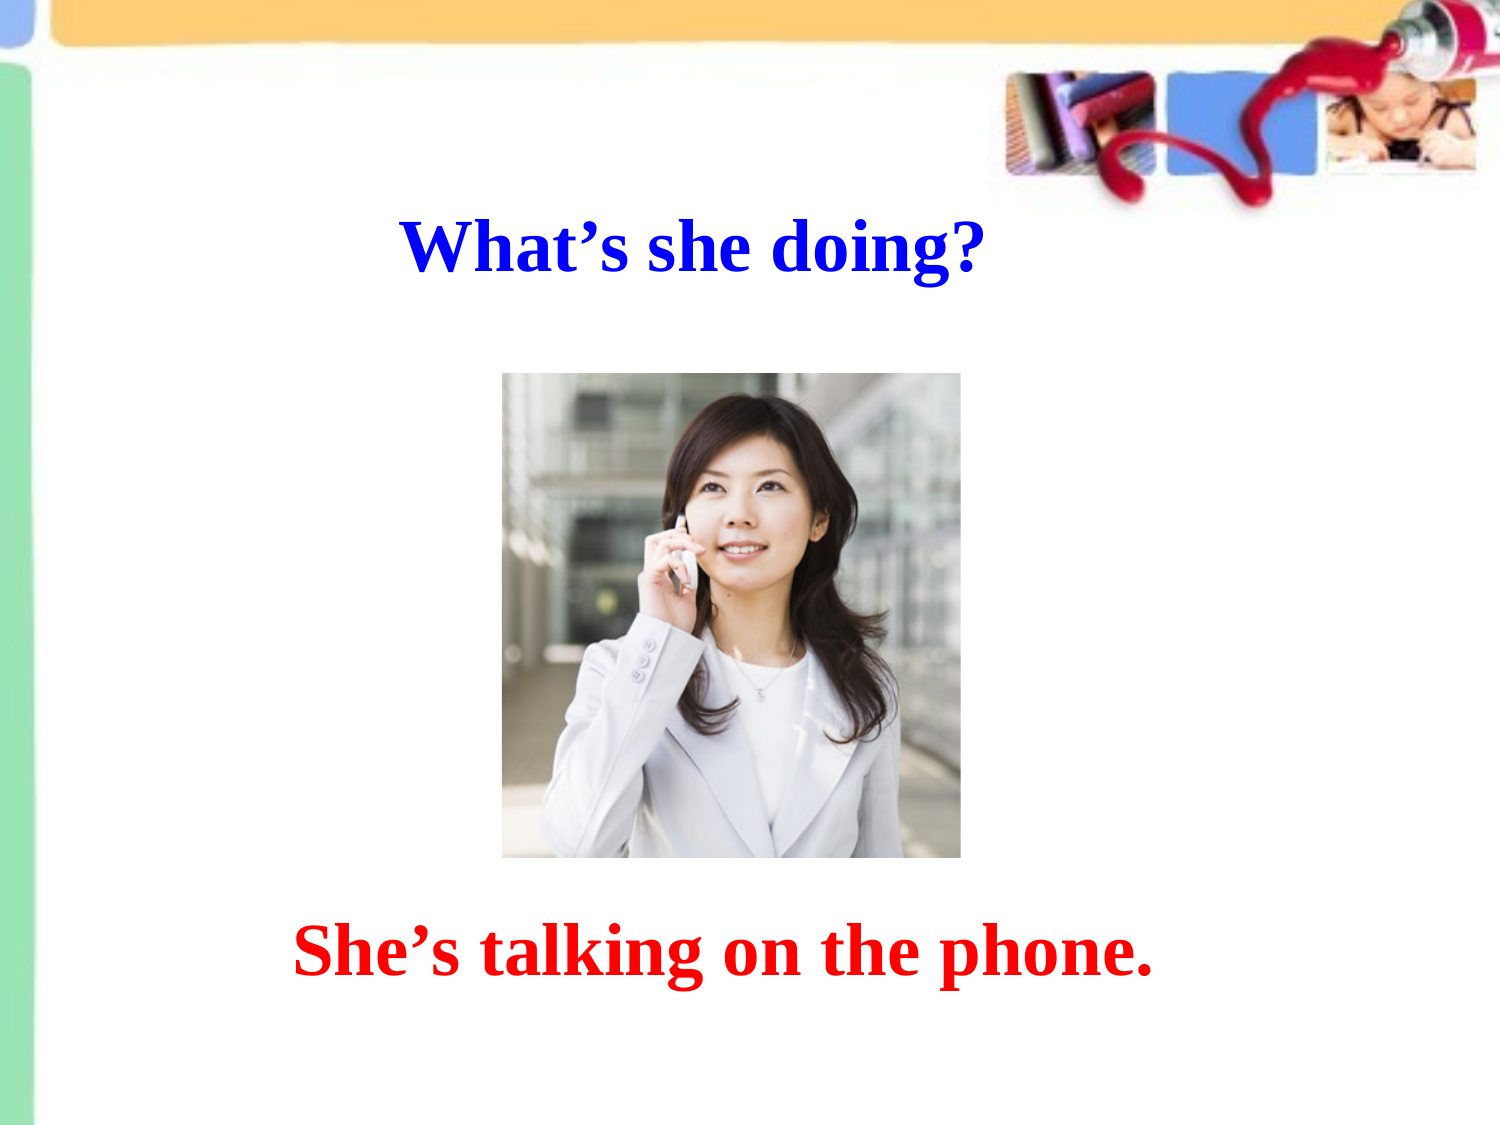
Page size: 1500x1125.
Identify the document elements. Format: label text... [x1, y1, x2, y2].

text_box What’s she doing? [383, 161, 1034, 312]
text_box She’s talking on the phone. [277, 893, 1188, 998]
picture [0, 0, 1500, 1125]
